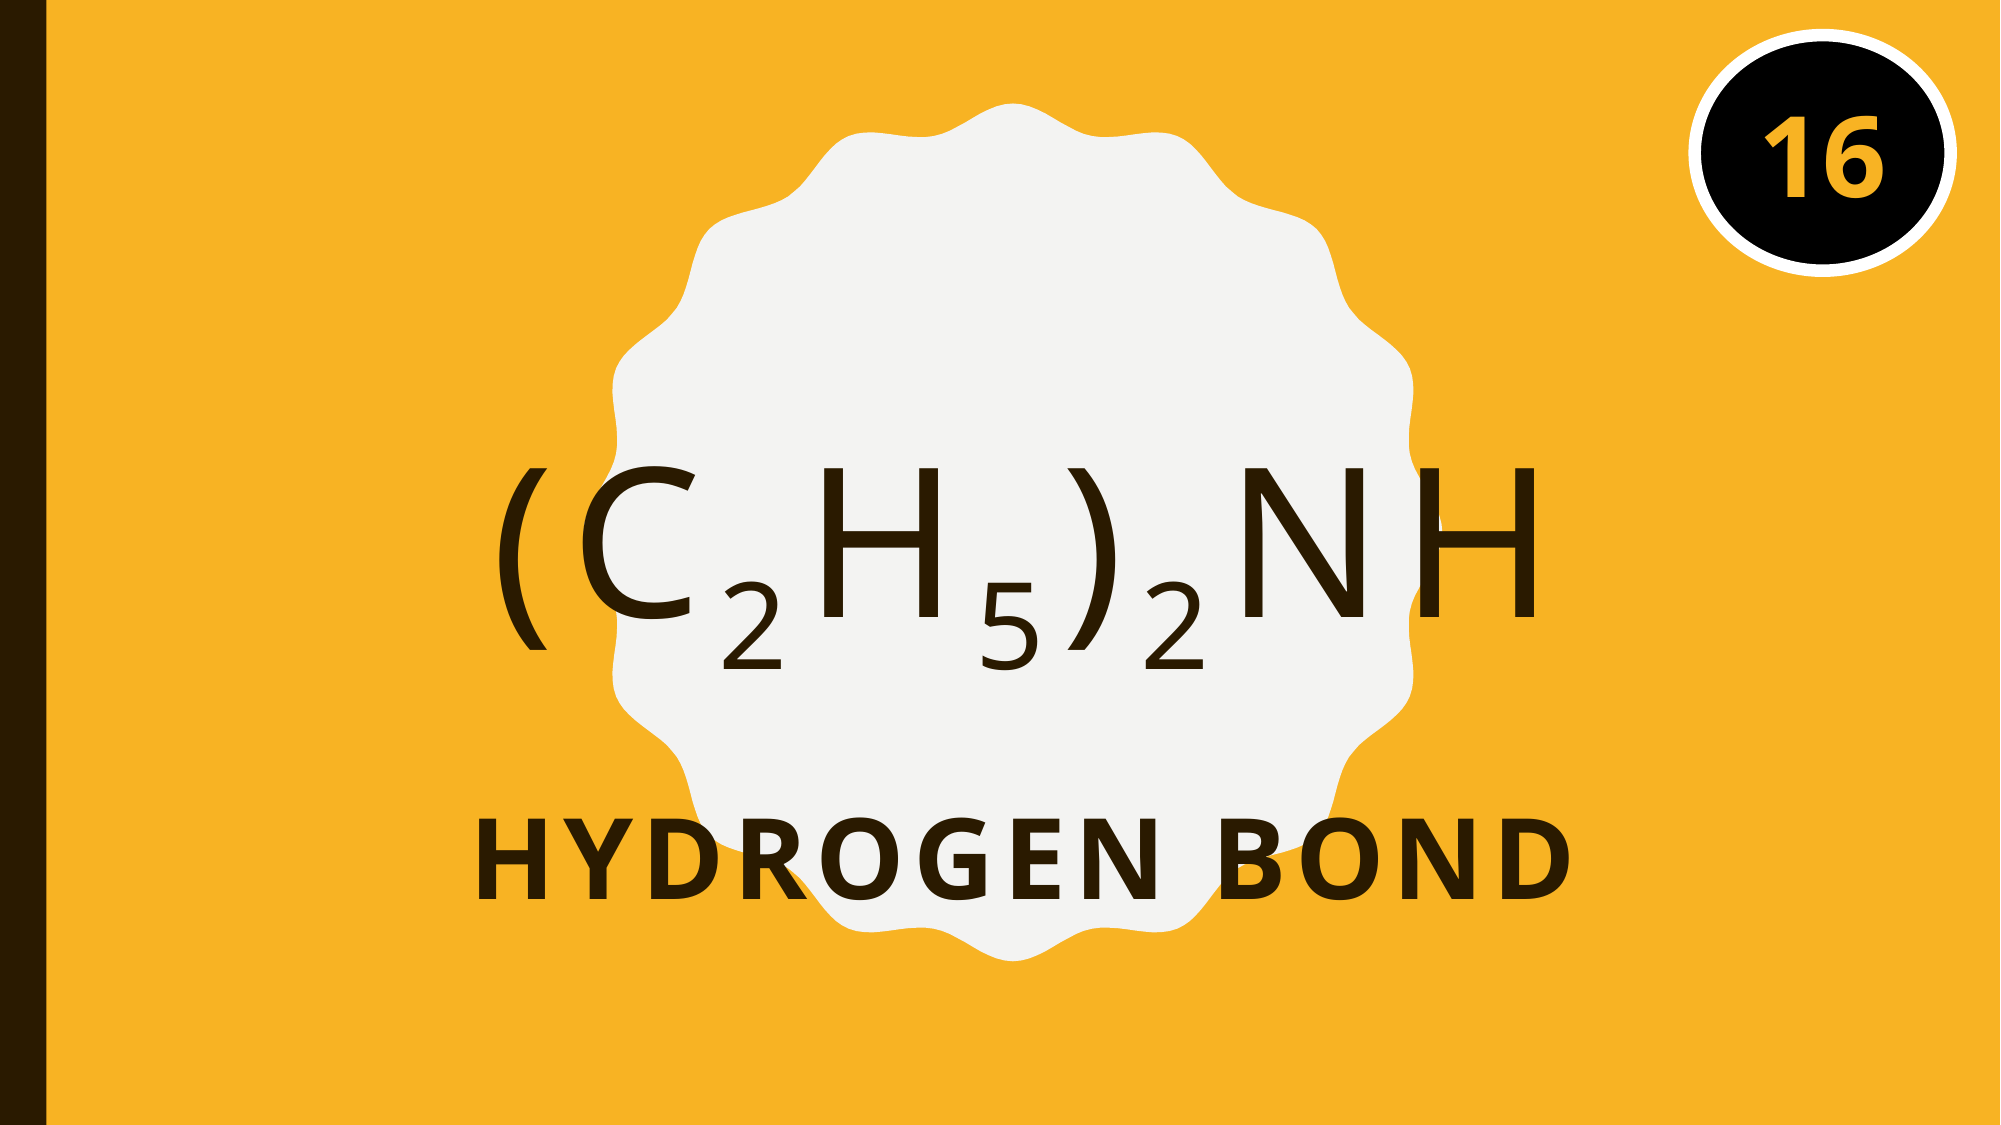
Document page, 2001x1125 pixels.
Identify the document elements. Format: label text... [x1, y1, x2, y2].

text_box Hydrogen bond [363, 779, 1684, 902]
title (C2H5)2NH [176, 180, 1870, 902]
text_box 16 [1693, 34, 1952, 272]
